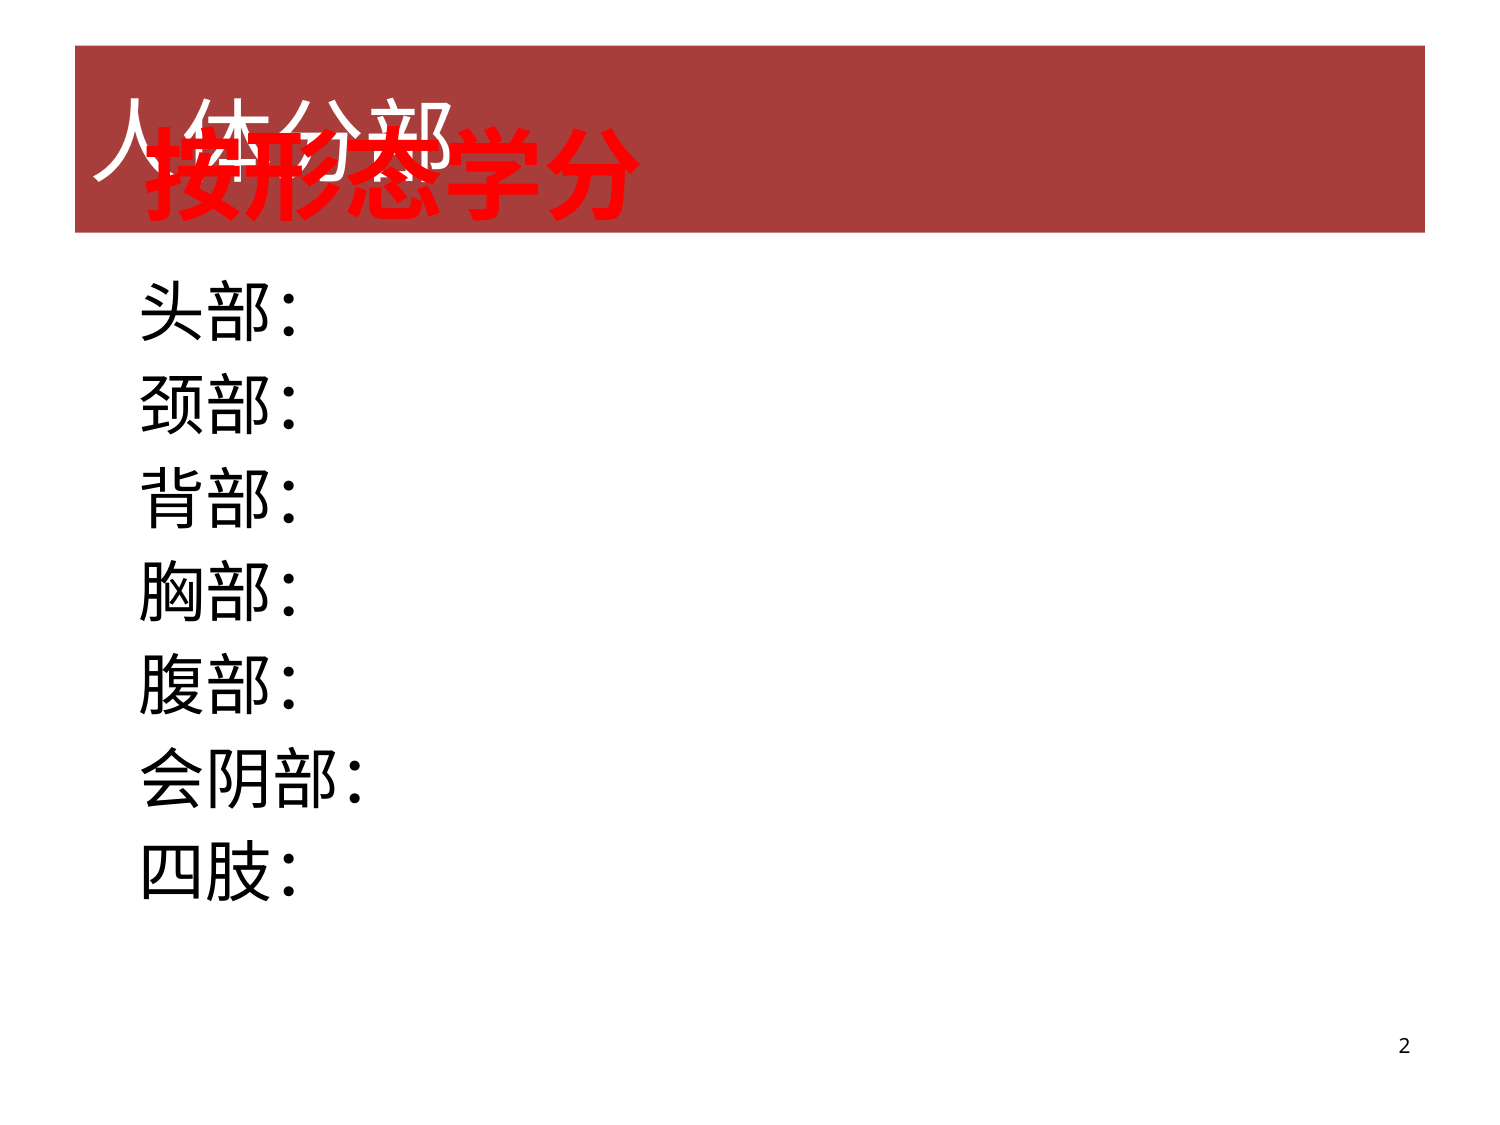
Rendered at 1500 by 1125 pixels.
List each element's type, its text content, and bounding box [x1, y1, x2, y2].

list 头部： 颈部： 背部： 胸部： 腹部： 会阴部： 四肢： [123, 262, 1426, 999]
text_box 按形态学分 [128, 105, 1032, 241]
slide_number 2 [1074, 1024, 1426, 1101]
title 人体分部 [74, 45, 1426, 233]
